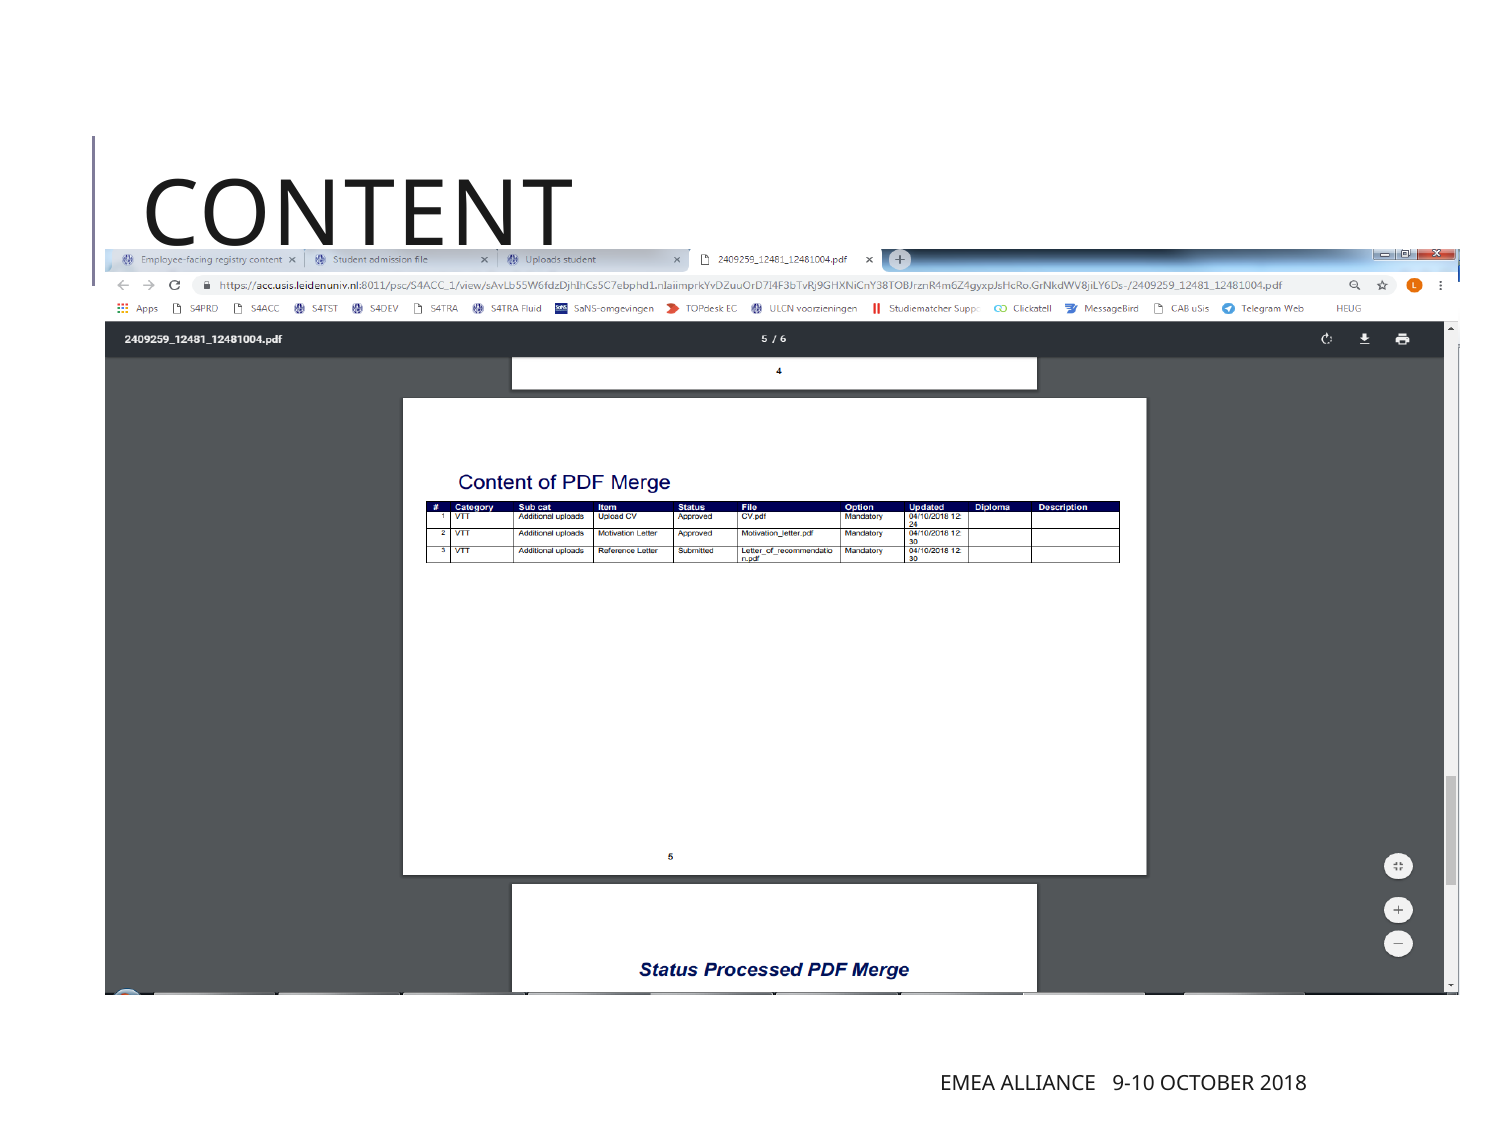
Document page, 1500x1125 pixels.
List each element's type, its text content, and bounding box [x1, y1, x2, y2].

picture [105, 248, 1460, 995]
footer EMEA Alliance 9-10 October 2018 [595, 1061, 1322, 1107]
title Content [126, 96, 1322, 244]
